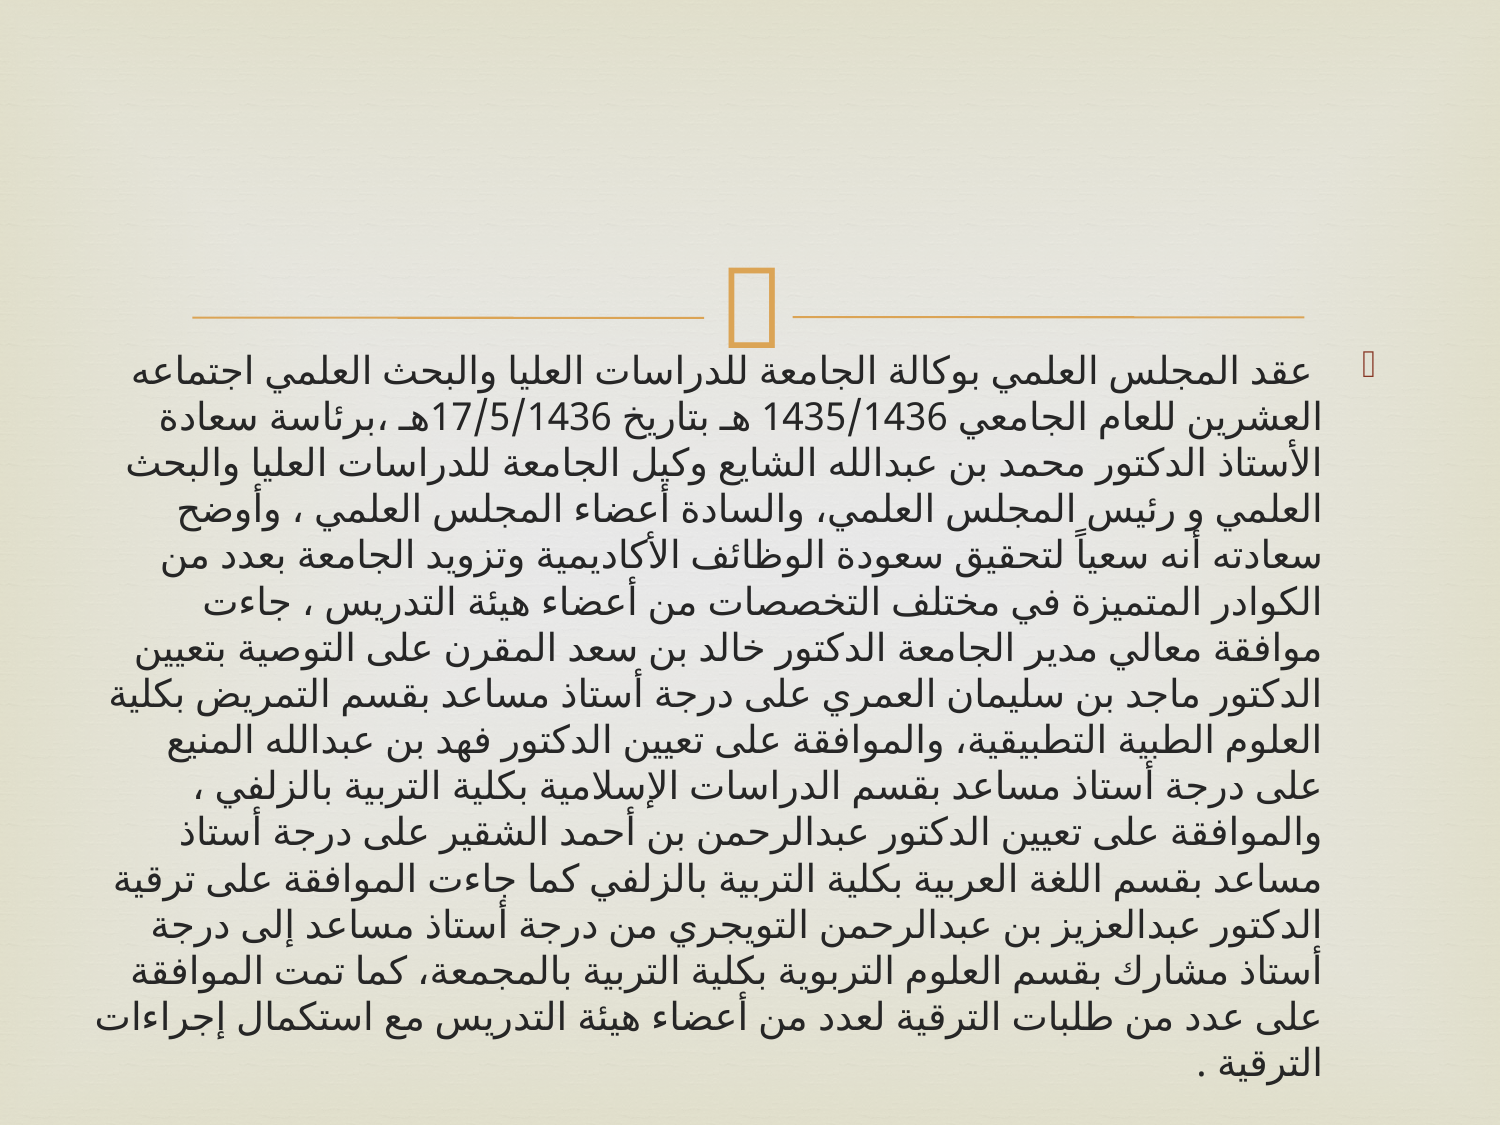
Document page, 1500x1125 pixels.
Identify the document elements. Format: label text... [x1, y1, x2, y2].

list عقد المجلس العلمي بوكالة الجامعة للدراسات العليا والبحث العلمي اجتماعه العشرين للعام الجامعي 1435/1436 هـ بتاريخ 17/5/1436هـ ،برئاسة سعادة الأستاذ الدكتور محمد بن عبدالله الشايع وكيل الجامعة للدراسات العليا والبحث العلمي و رئيس المجلس العلمي، والسادة أعضاء المجلس العلمي ، وأوضح سعادته أنه سعياً لتحقيق سعودة الوظائف الأكاديمية وتزويد الجامعة بعدد من الكوادر المتميزة في مختلف التخصصات من أعضاء هيئة التدريس ، جاءت موافقة معالي مدير الجامعة الدكتور خالد بن سعد المقرن على التوصية بتعيين الدكتور ماجد بن سليمان العمري على درجة أستاذ مساعد بقسم التمريض بكلية العلوم الطبية التطبيقية، والموافقة على تعيين الدكتور فهد بن عبدالله المنيع على درجة أستاذ مساعد بقسم الدراسات الإسلامية بكلية التربية بالزلفي ، والموافقة على تعيين الدكتور عبدالرحمن بن أحمد الشقير على درجة أستاذ مساعد بقسم اللغة العربية بكلية التربية بالزلفي كما جاءت الموافقة على ترقية الدكتور عبدالعزيز بن عبدالرحمن التويجري من درجة أستاذ مساعد إلى درجة أستاذ مشارك بقسم العلوم التربوية بكلية التربية بالمجمعة، كما تمت الموافقة على عدد من طلبات الترقية لعدد من أعضاء هيئة التدريس مع استكمال إجراءات الترقية . [76, 338, 1388, 1093]
